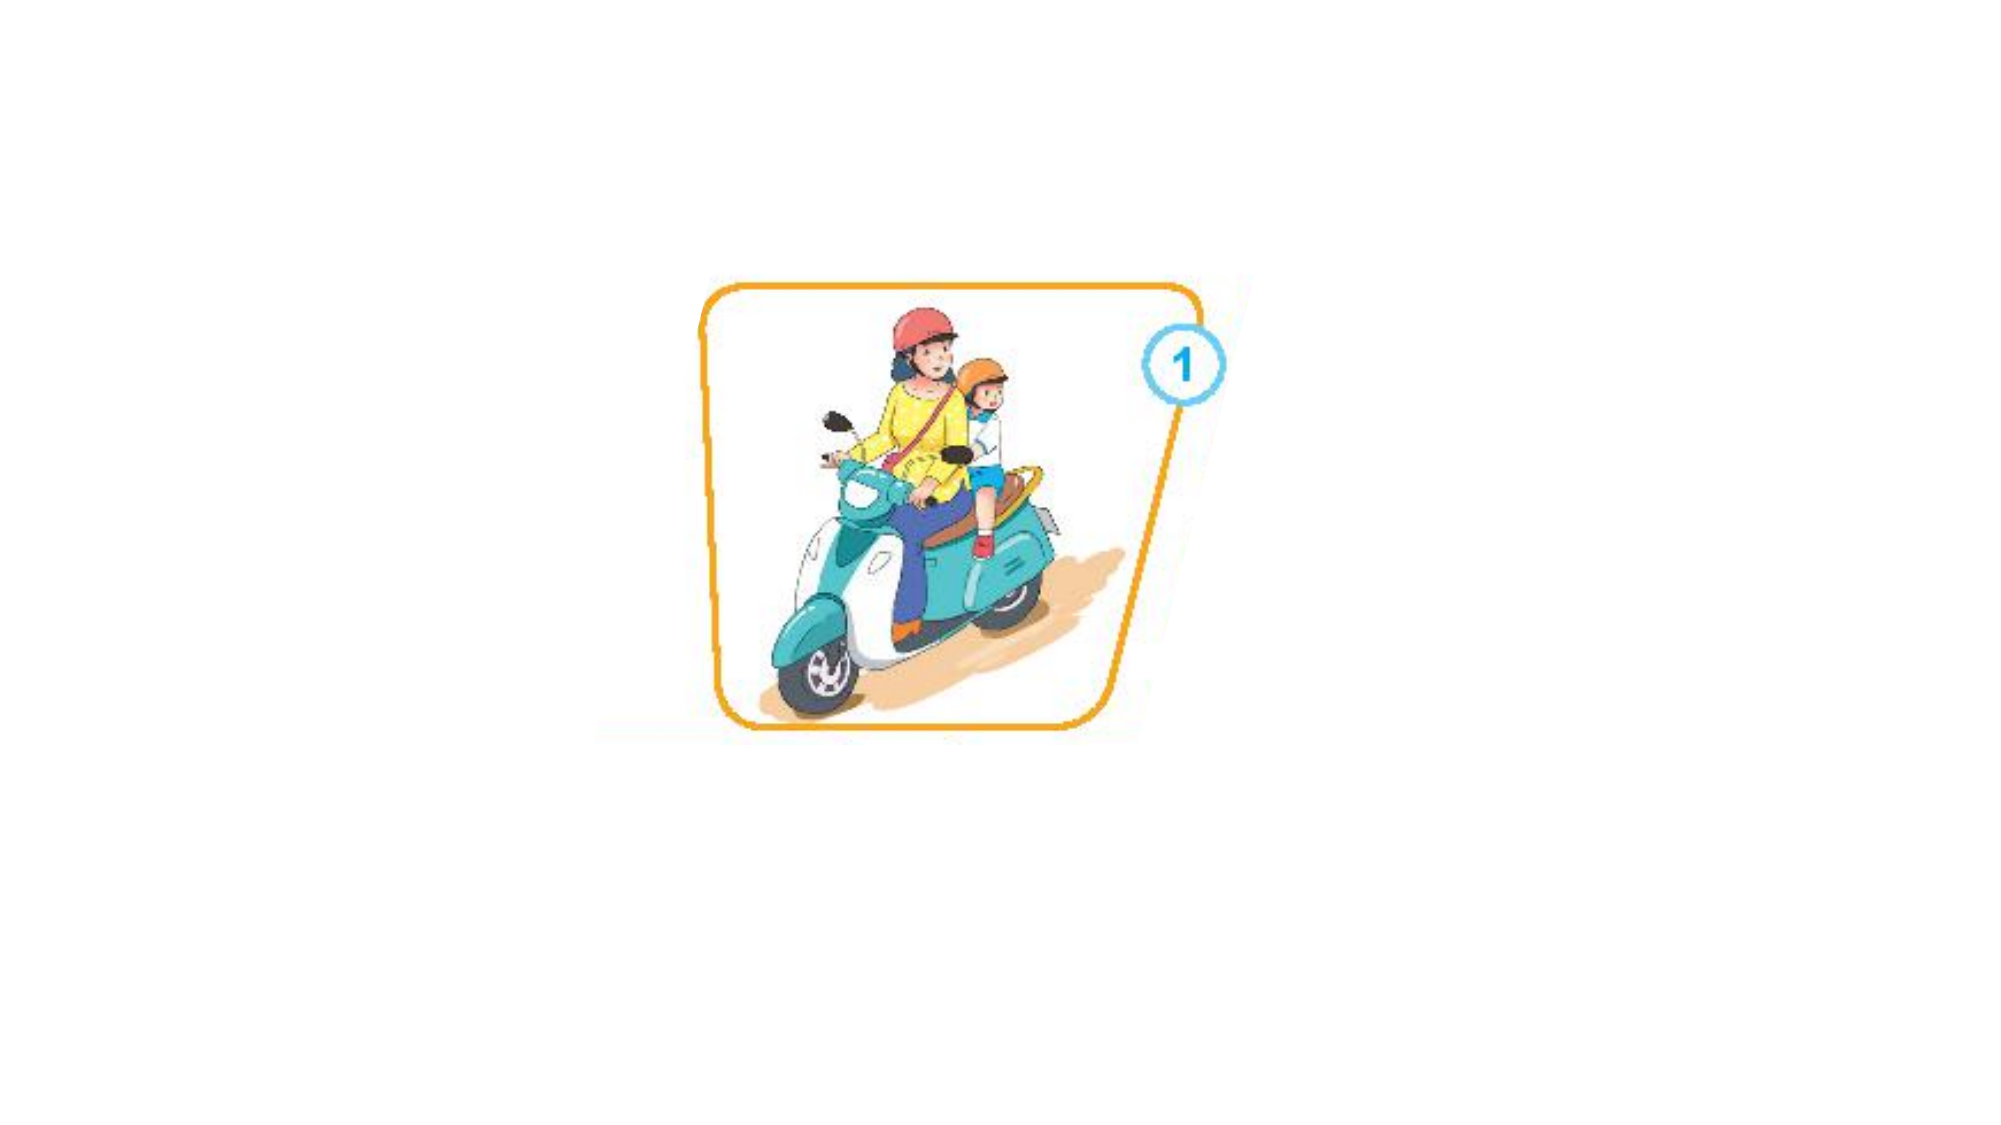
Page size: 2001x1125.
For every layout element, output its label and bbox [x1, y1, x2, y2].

picture [593, 267, 1257, 746]
